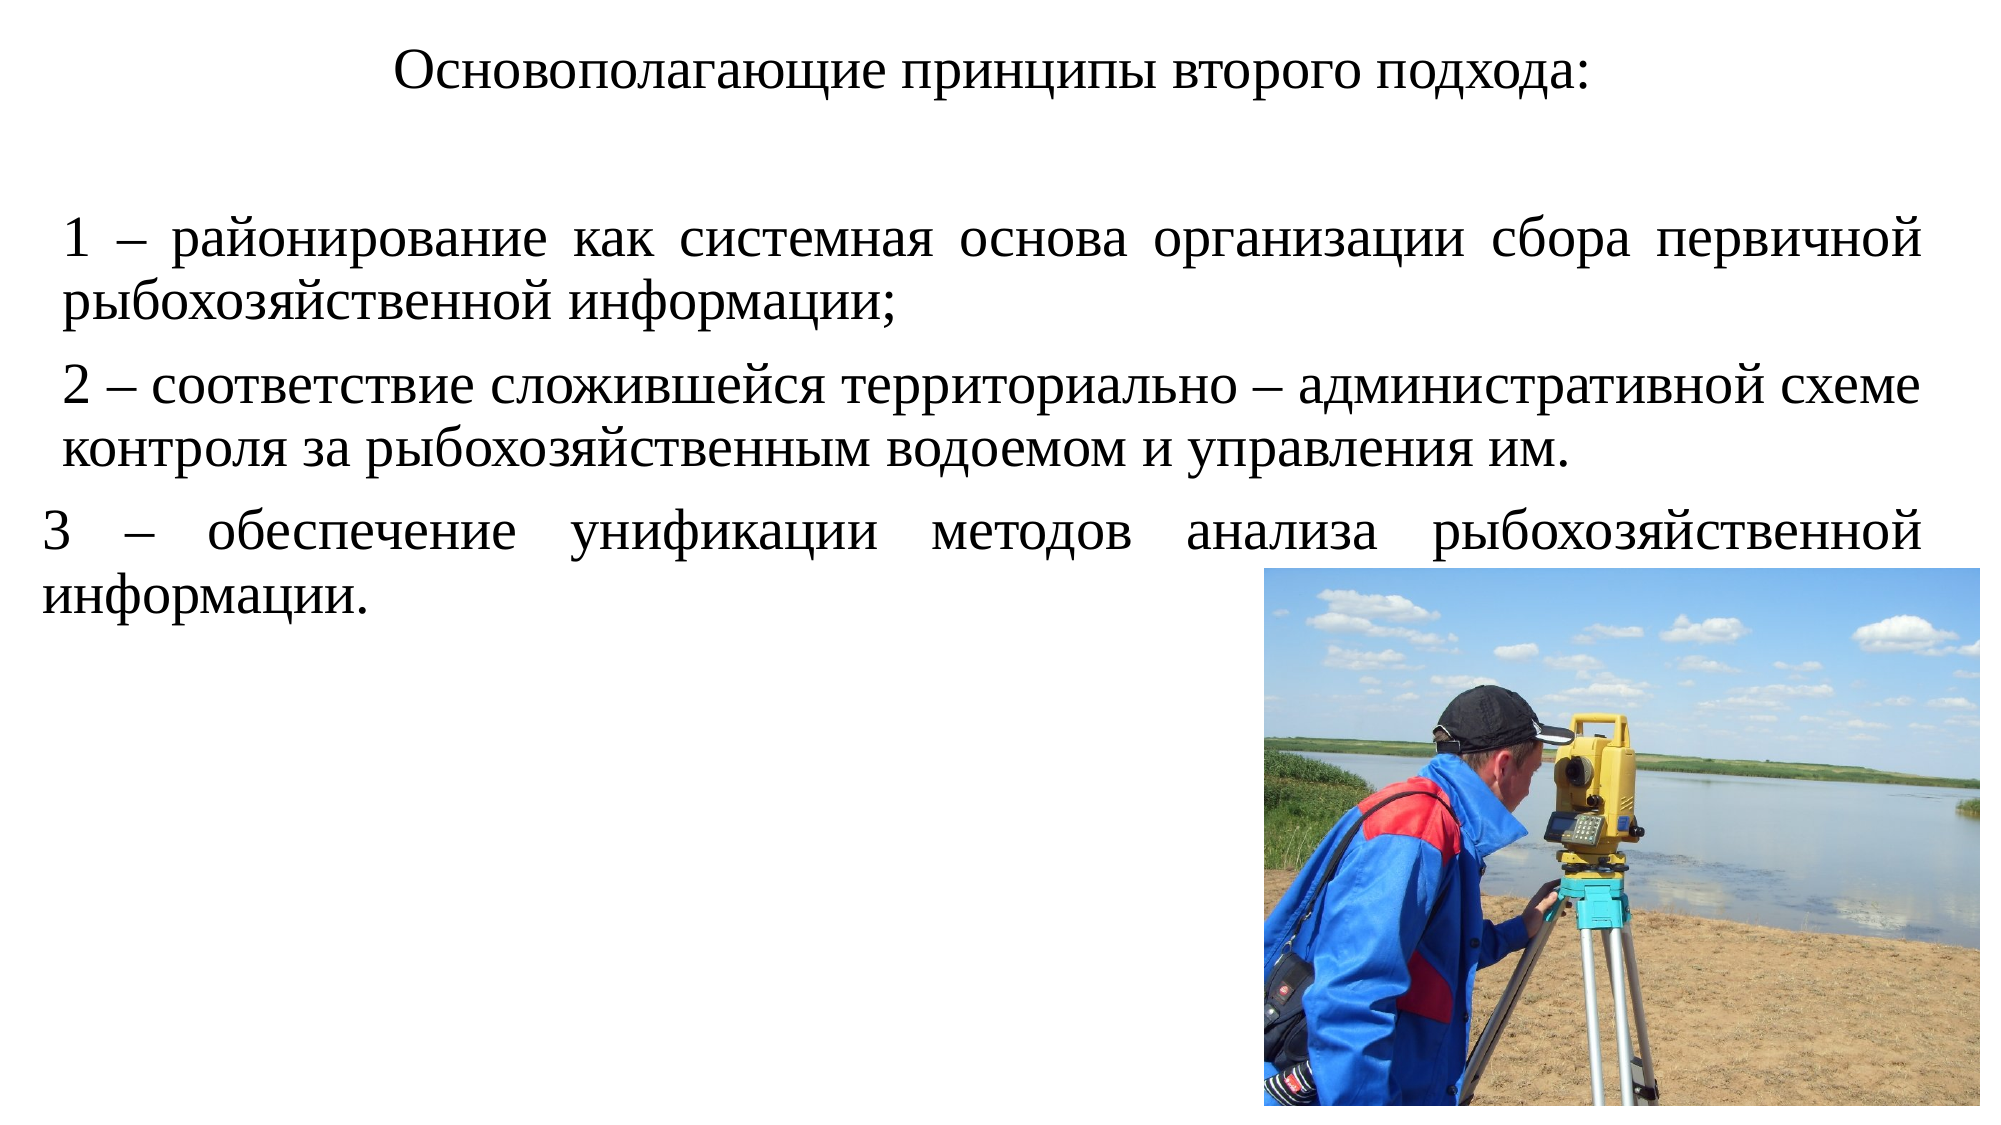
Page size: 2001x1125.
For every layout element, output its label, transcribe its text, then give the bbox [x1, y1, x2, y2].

list Основополагающие принципы второго подхода: 1 – районирование как системная основа организации сбора первичной рыбохозяйственной информации; 2 – соответствие сложившейся территориально – административной схеме контроля за рыбохозяйственным водоемом и управления им. 3 – обеспечение унификации методов анализа рыбохозяйственной информации. [27, 31, 1960, 1078]
picture [1264, 568, 1980, 1106]
